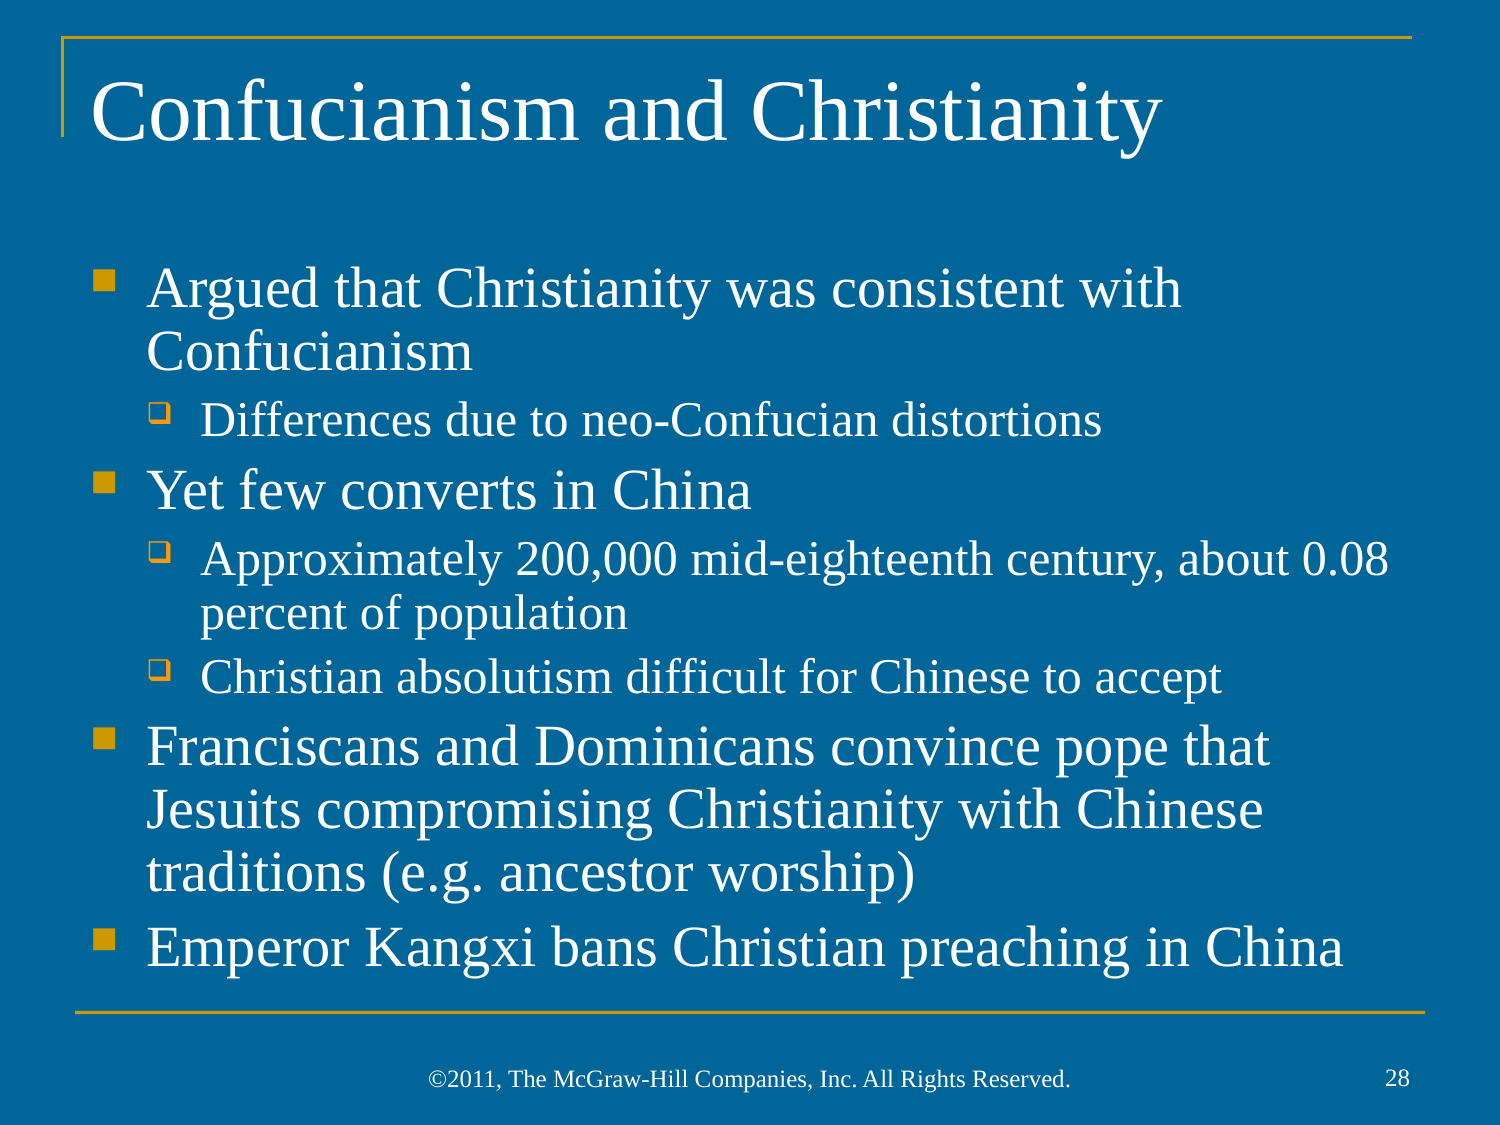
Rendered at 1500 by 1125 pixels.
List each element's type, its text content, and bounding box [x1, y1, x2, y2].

title Confucianism and Christianity [74, 45, 1426, 233]
slide_number 28 [1074, 1023, 1426, 1100]
footer ©2011, The McGraw-Hill Companies, Inc. All Rights Reserved. [324, 1024, 1176, 1101]
list Argued that Christianity was consistent with Confucianism Differences due to neo-Confucian distortions Yet few converts in China Approximately 200,000 mid-eighteenth century, about 0.08 percent of population Christian absolutism difficult for Chinese to accept Franciscans and Dominicans convince pope that Jesuits compromising Christianity with Chinese traditions (e.g. ancestor worship) Emperor Kangxi bans Christian preaching in China [74, 249, 1426, 994]
